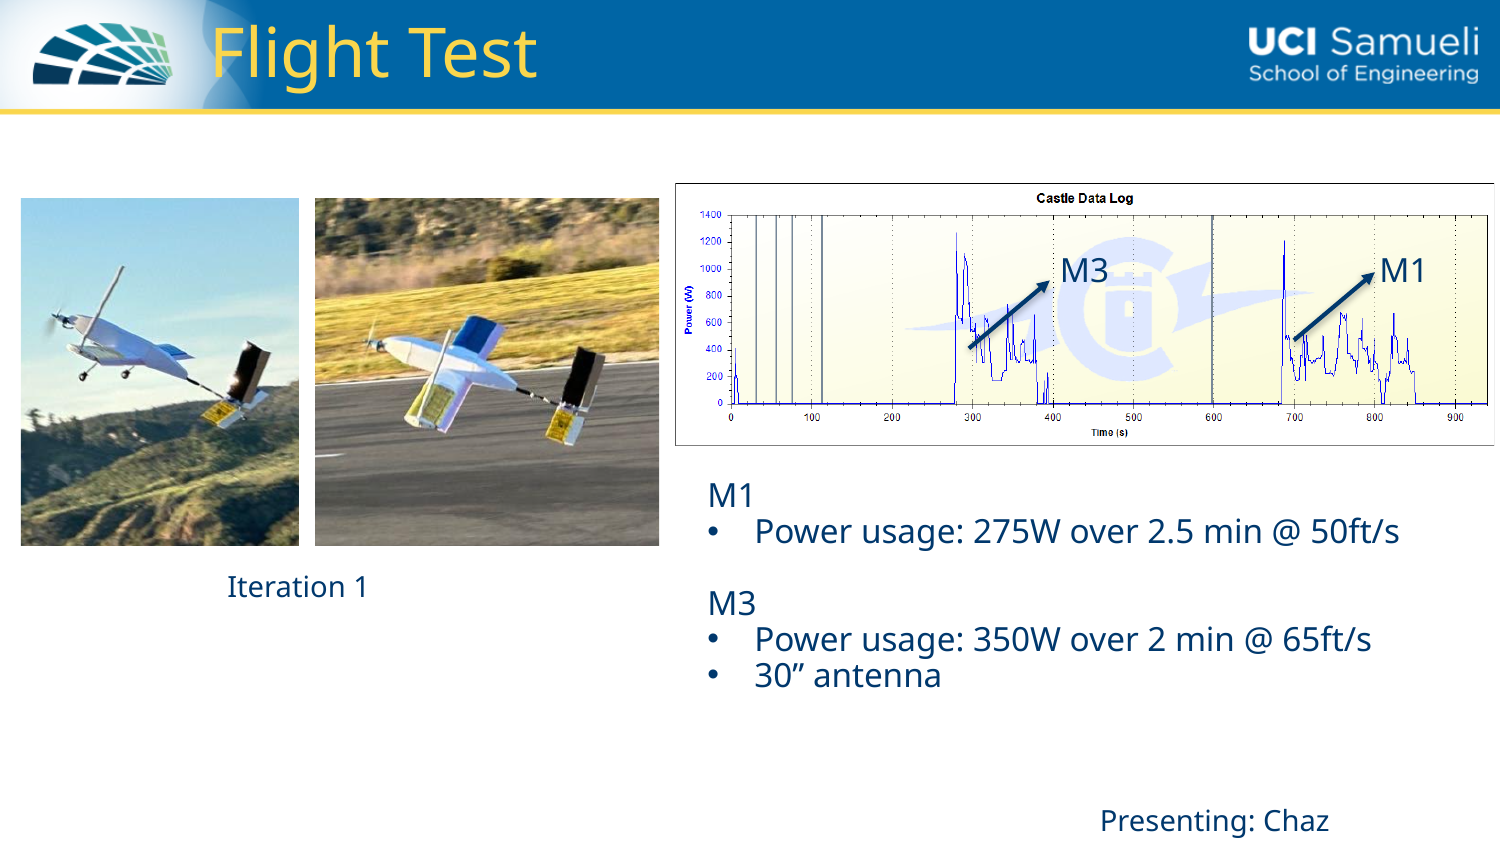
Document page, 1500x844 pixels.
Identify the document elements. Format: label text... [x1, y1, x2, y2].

picture [0, 0, 1500, 844]
text_box M1 Power usage: 275W over 2.5 min @ 50ft/s M3 Power usage: 350W over 2 min @ 65ft/s 30” antenna [675, 456, 1493, 719]
text_box Presenting: Chaz [1084, 787, 1493, 836]
title Flight Test [198, 7, 1500, 102]
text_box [968, 280, 1051, 349]
text_box Iteration 1 [143, 550, 455, 626]
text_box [1293, 271, 1376, 341]
